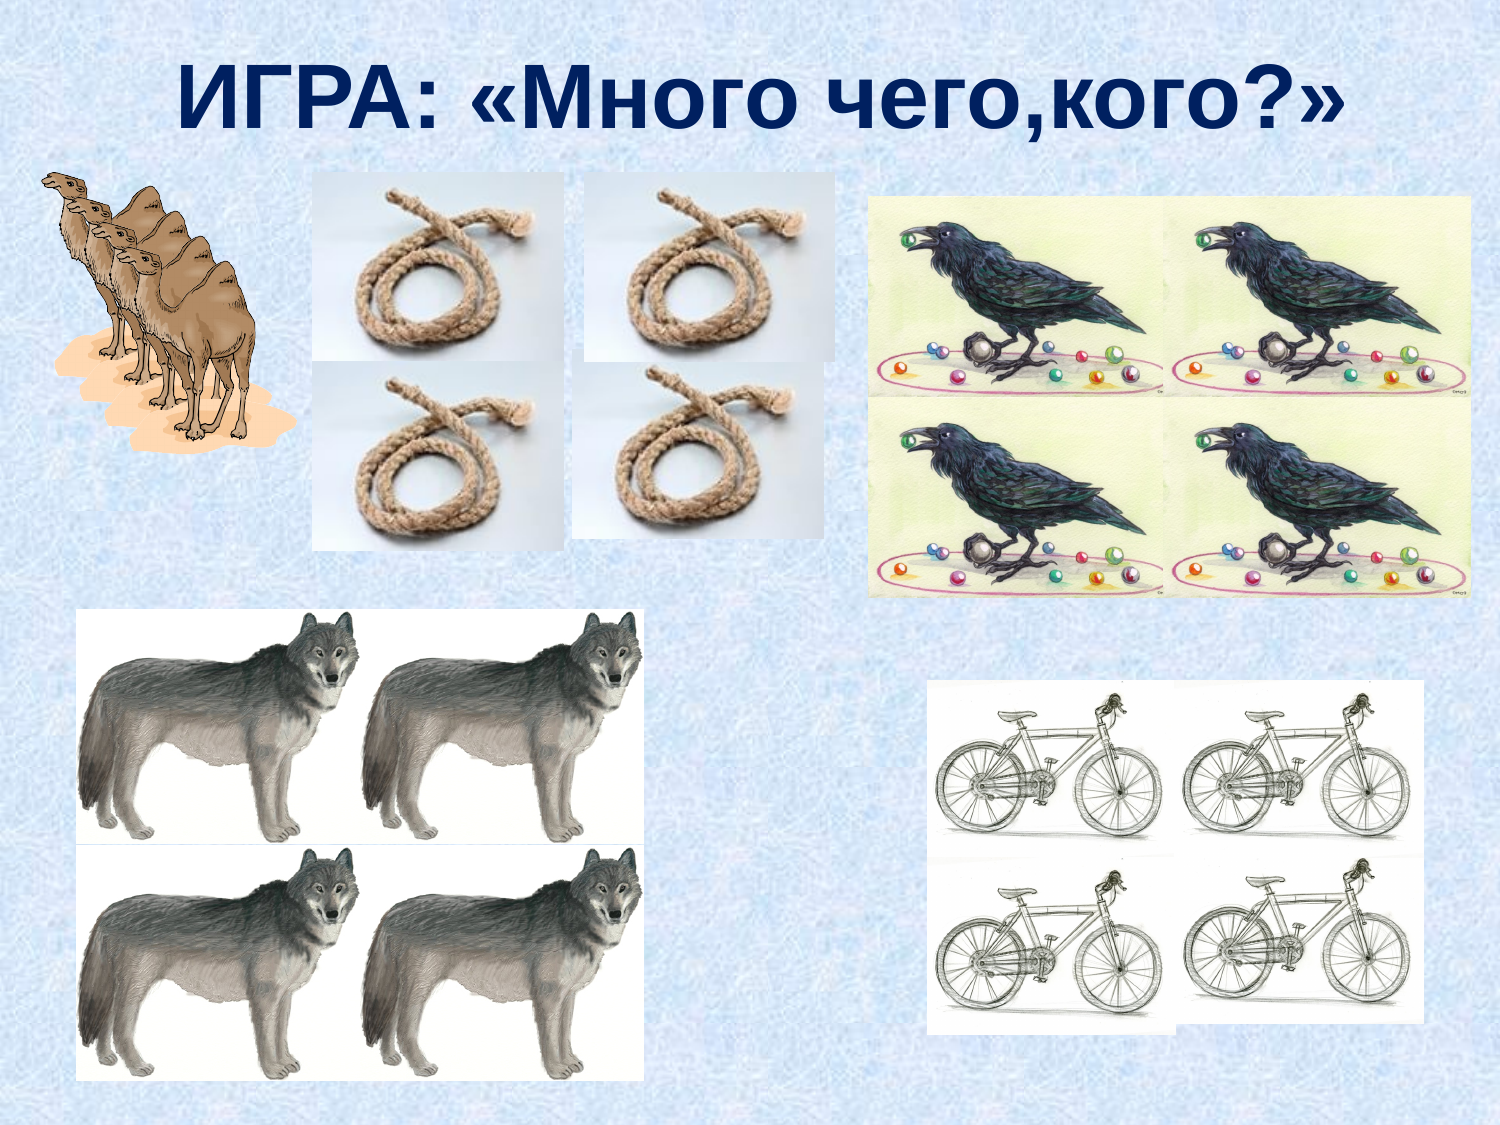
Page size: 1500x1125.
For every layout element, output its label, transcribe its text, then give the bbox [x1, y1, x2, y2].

title ИГРА: «Много чего,кого?» [147, 0, 1379, 185]
picture [0, 0, 1500, 1125]
